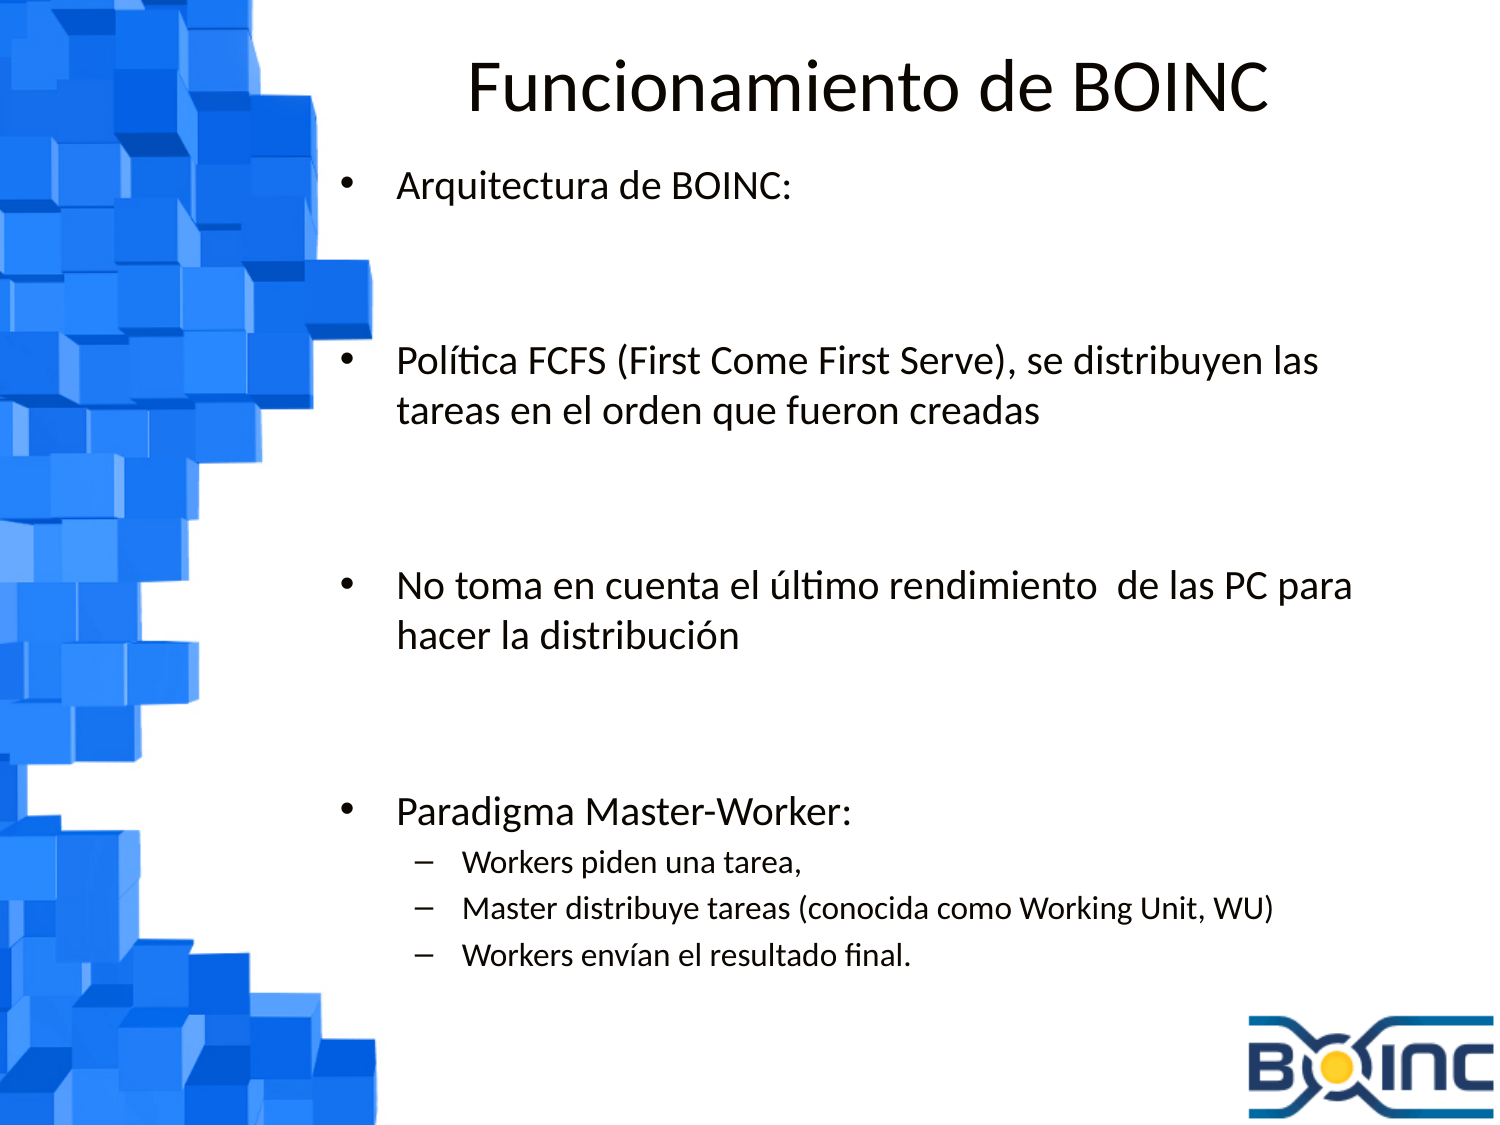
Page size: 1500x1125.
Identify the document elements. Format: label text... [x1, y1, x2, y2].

list Arquitectura de BOINC: Política FCFS (First Come First Serve), se distribuyen las tareas en el orden que fueron creadas No toma en cuenta el último rendimiento de las PC para hacer la distribución Paradigma Master-Worker: Workers piden una tarea, Master distribuye tareas (conocida como Working Unit, WU) Workers envían el resultado final. [324, 149, 1438, 1055]
picture [0, 0, 1500, 1125]
title Funcionamiento de BOINC [300, 0, 1438, 163]
